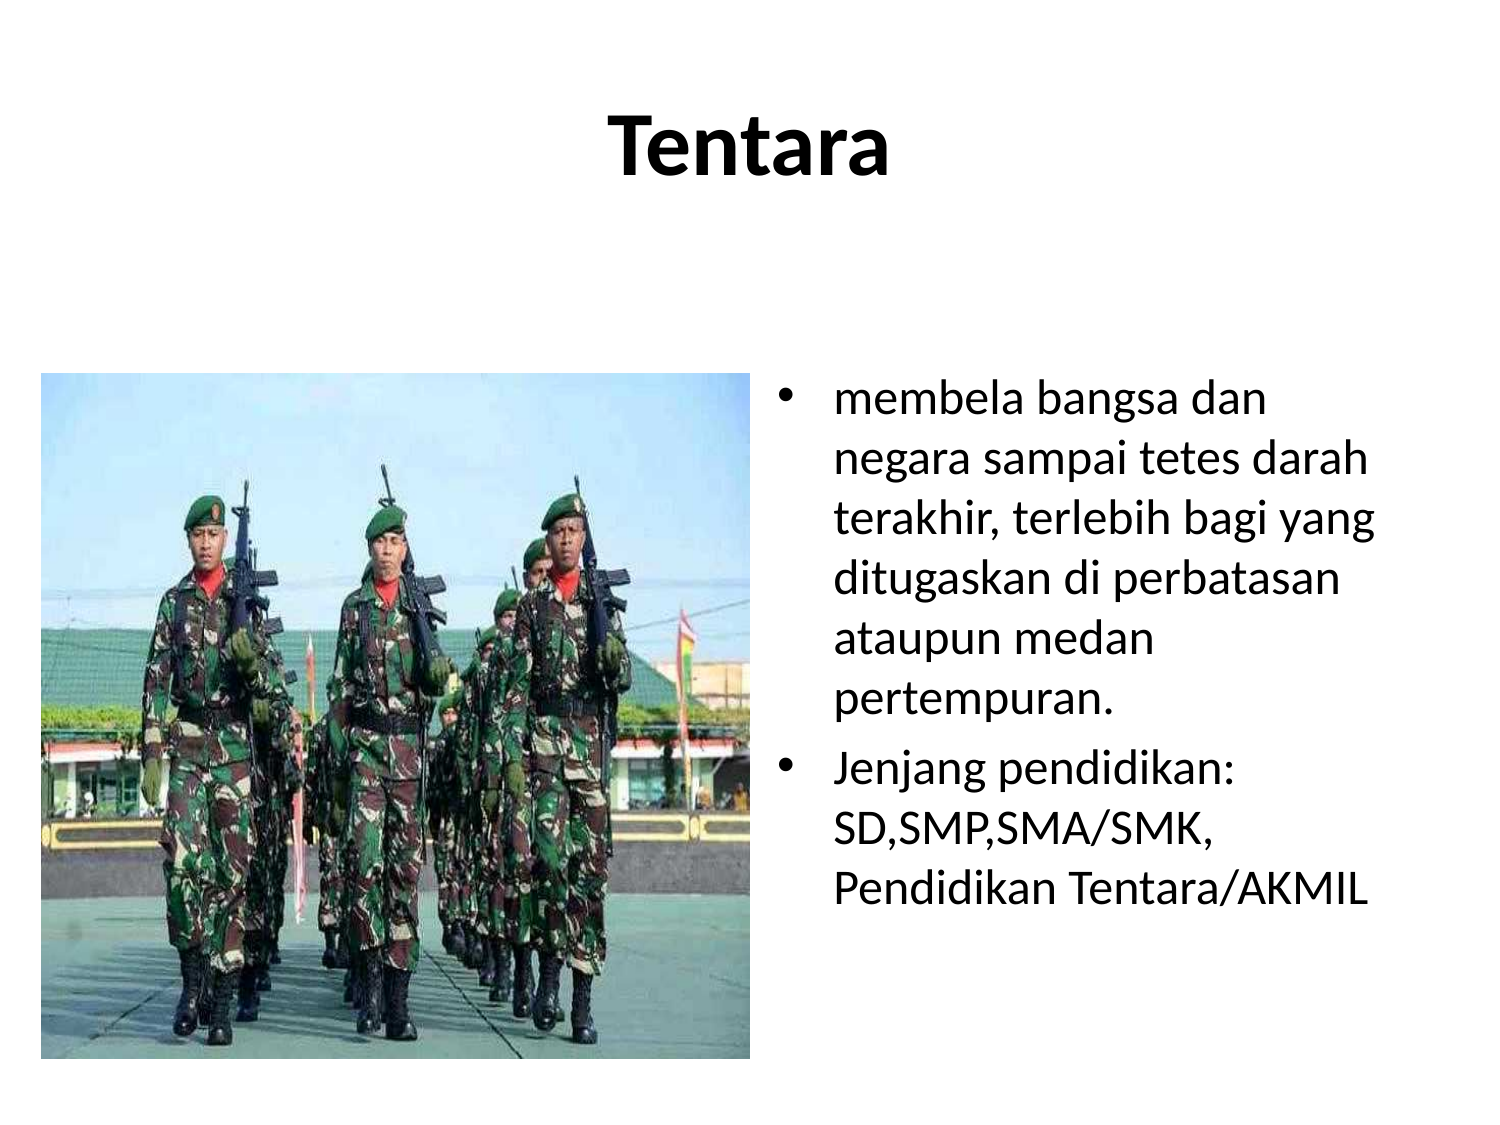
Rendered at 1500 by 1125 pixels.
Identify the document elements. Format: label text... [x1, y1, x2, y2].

title Tentara [75, 45, 1425, 233]
list membela bangsa dan negara sampai tetes darah terakhir, terlebih bagi yang ditugaskan di perbatasan ataupun medan pertempuran. Jenjang pendidikan: SD,SMP,SMA/SMK, Pendidikan Tentara/AKMIL [761, 356, 1425, 1005]
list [41, 373, 751, 1059]
